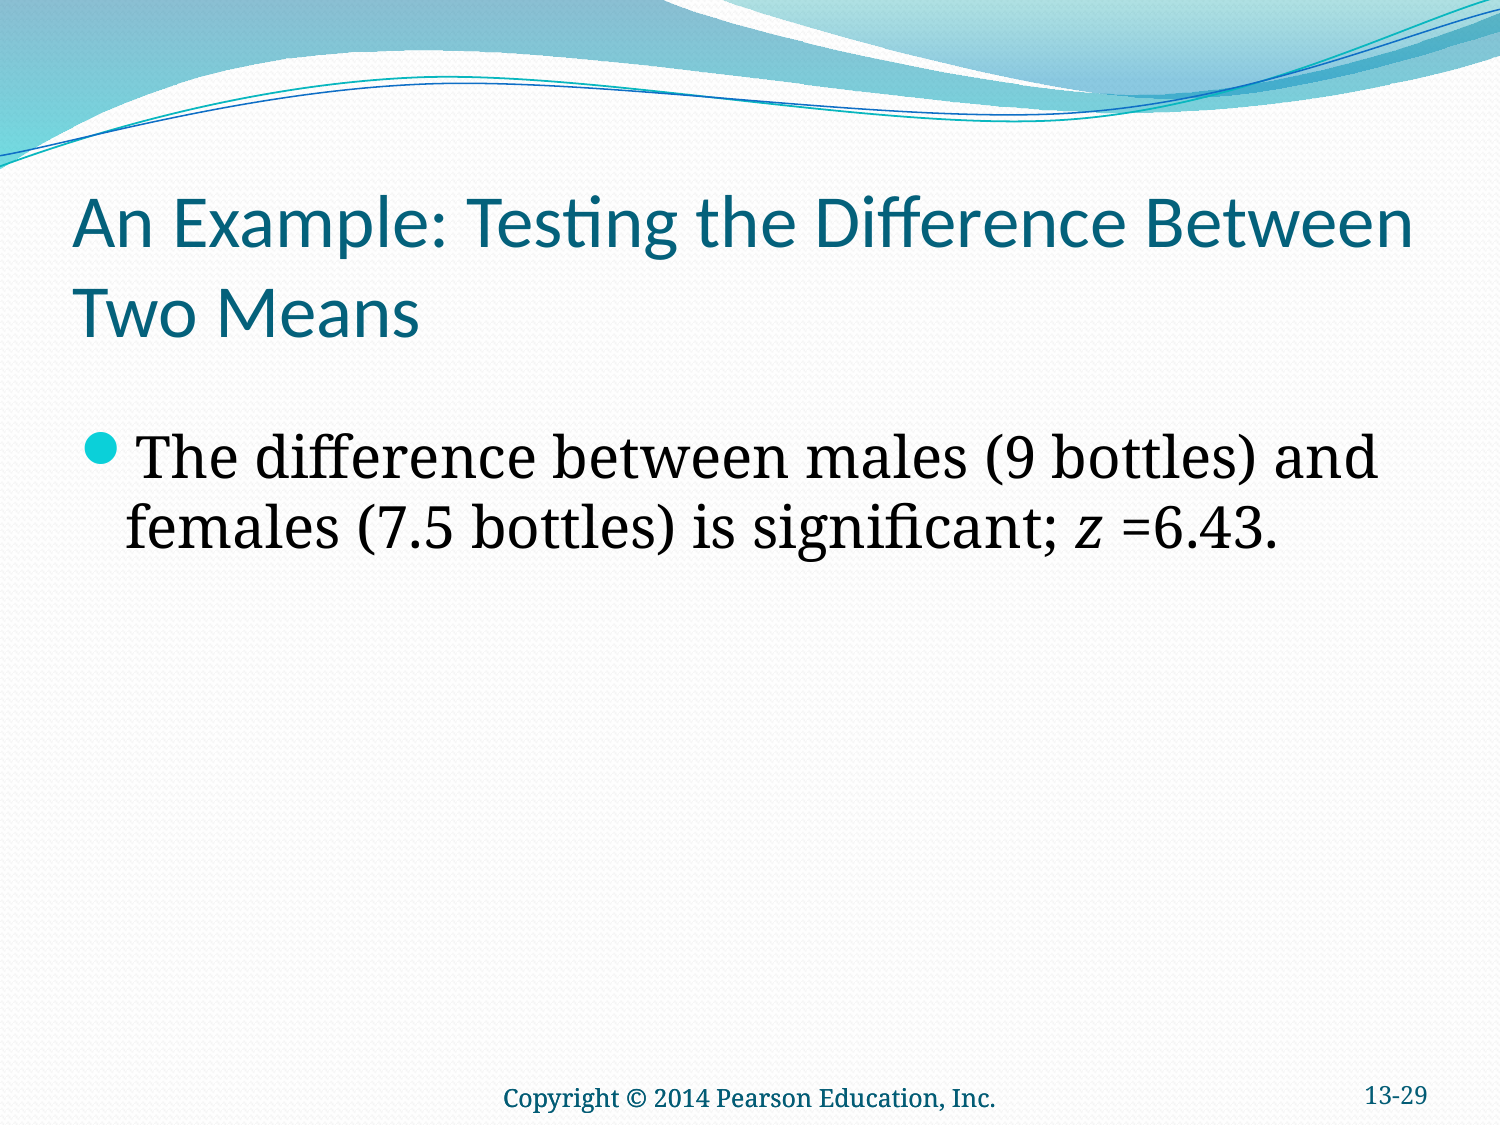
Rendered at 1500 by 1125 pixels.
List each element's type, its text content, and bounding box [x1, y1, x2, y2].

list The difference between males (9 bottles) and females (7.5 bottles) is significant; z =6.43. [65, 412, 1416, 846]
title An Example: Testing the Difference Between Two Means [72, 165, 1423, 353]
